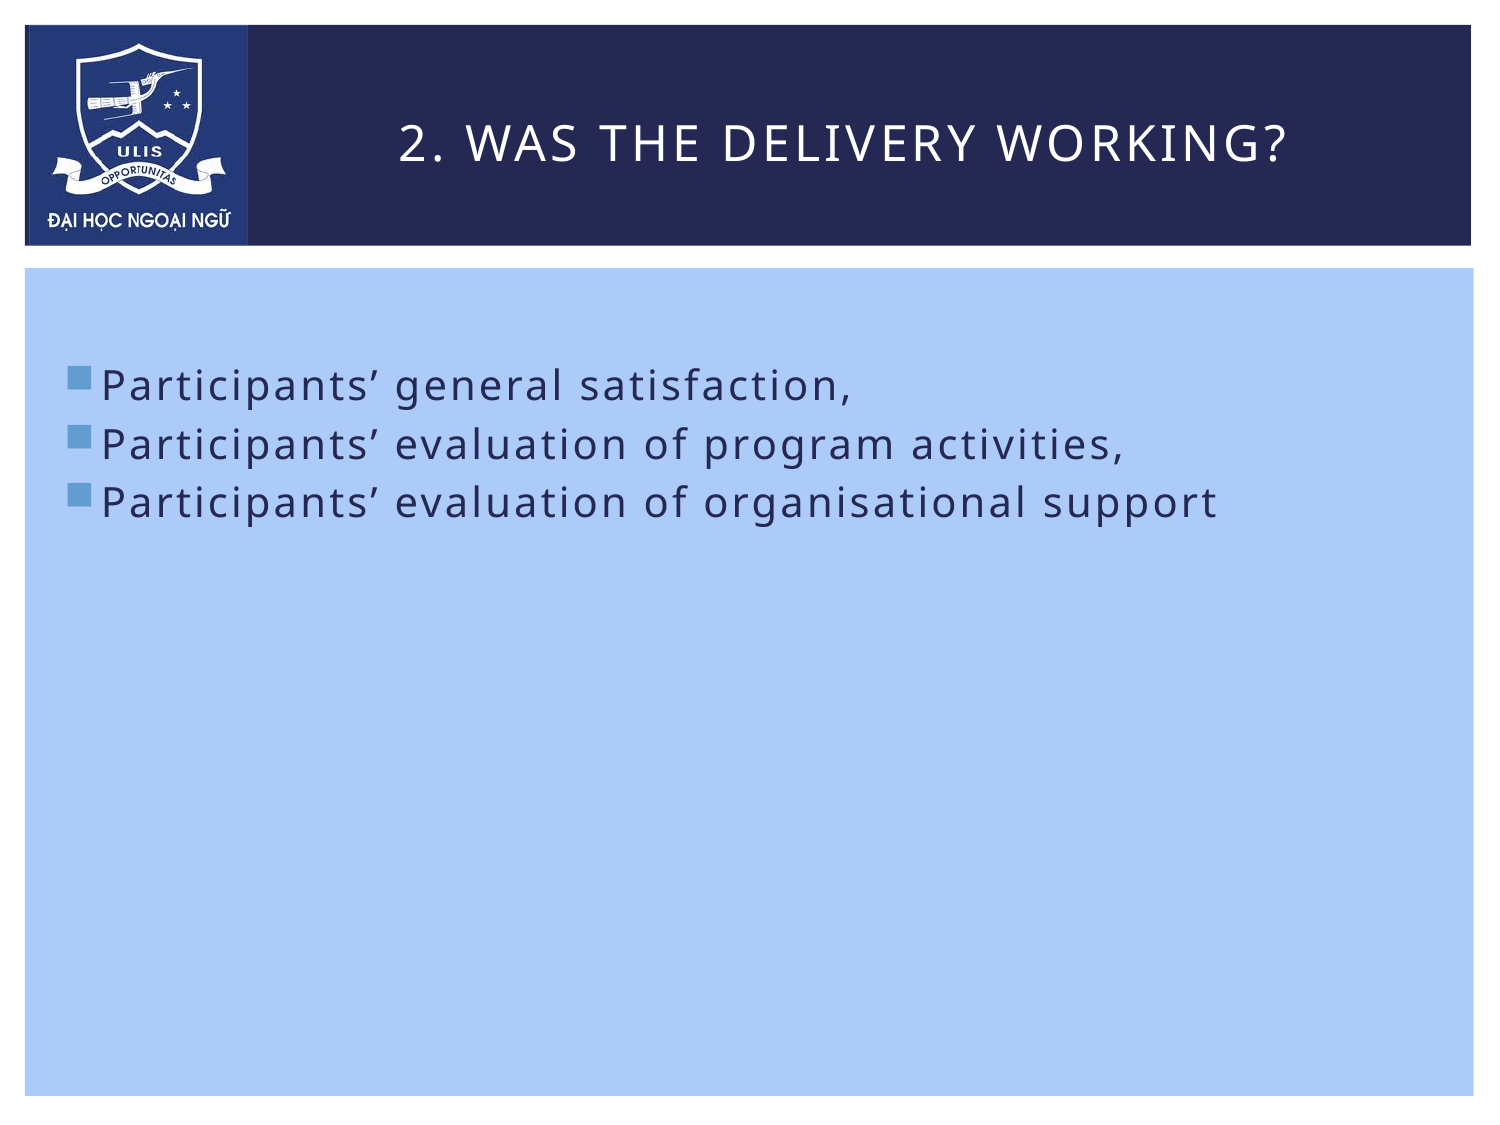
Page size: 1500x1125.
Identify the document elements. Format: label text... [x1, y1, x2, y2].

title 2. Was the delivery working? [253, 54, 1438, 228]
picture [29, 25, 249, 245]
list Participants’ general satisfaction, Participants’ evaluation of program activities, Participants’ evaluation of organisational support [40, 293, 1420, 683]
